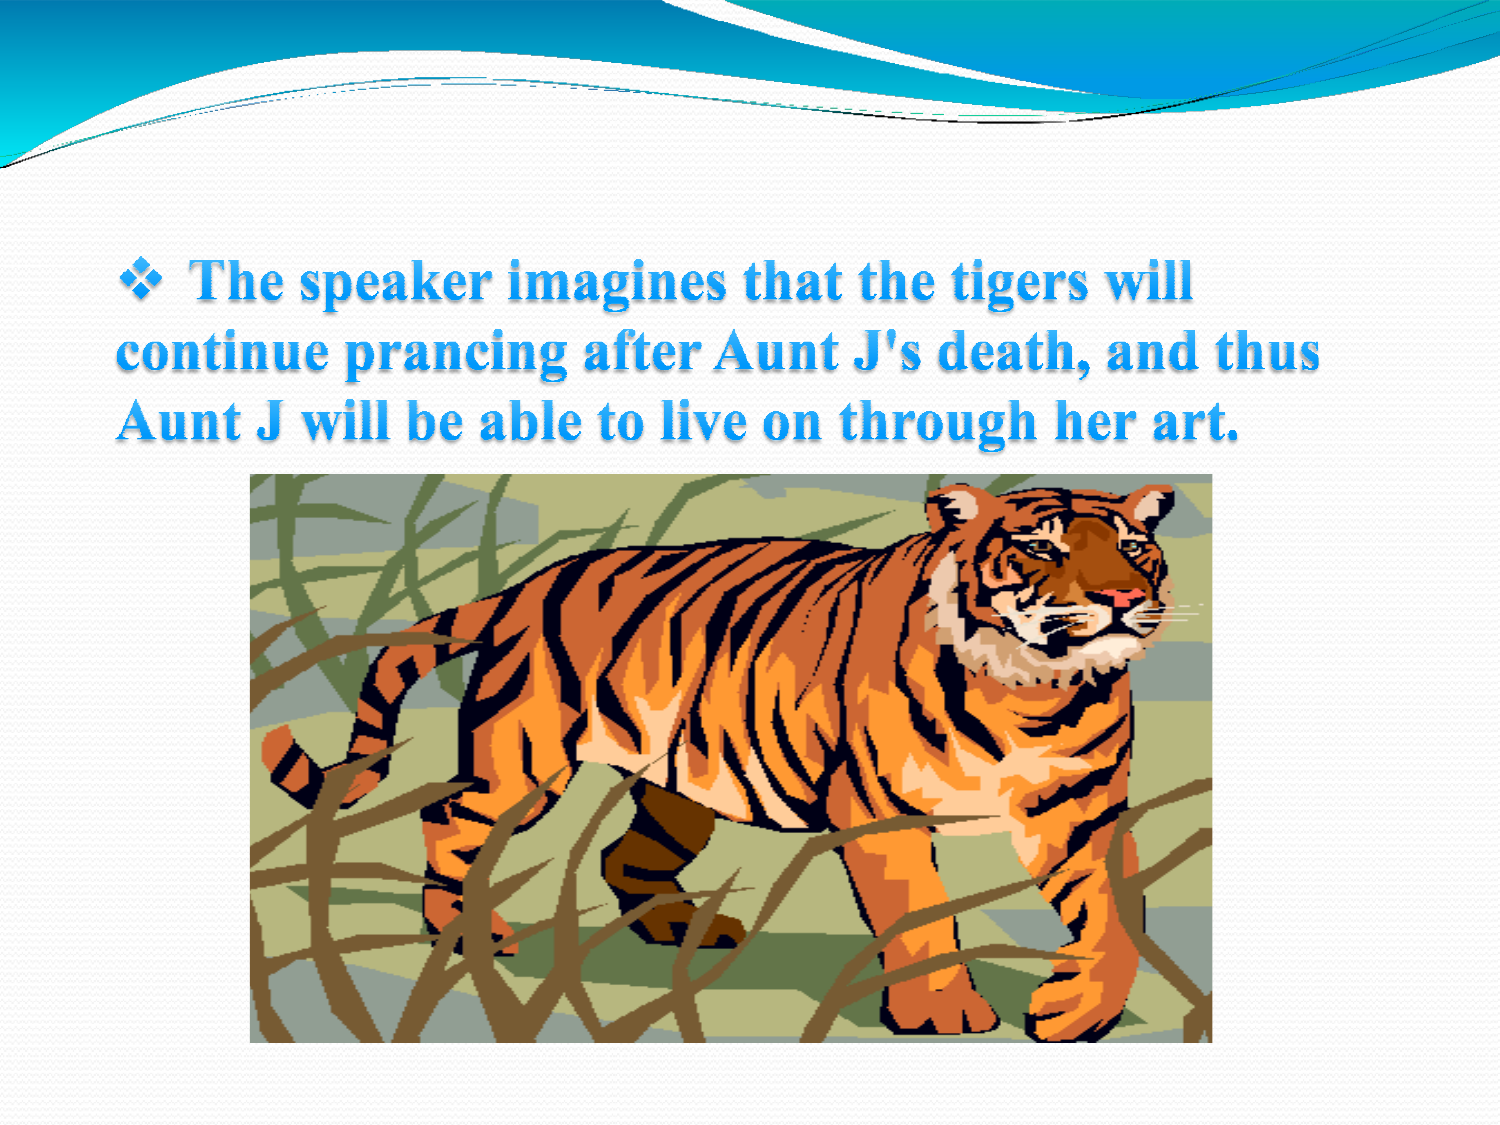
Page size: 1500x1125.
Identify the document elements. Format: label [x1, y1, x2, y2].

text_box [114, 255, 167, 307]
text_box [112, 327, 1324, 390]
text_box [110, 398, 1242, 460]
text_box [0, 0, 1500, 1125]
text_box [184, 257, 1198, 320]
